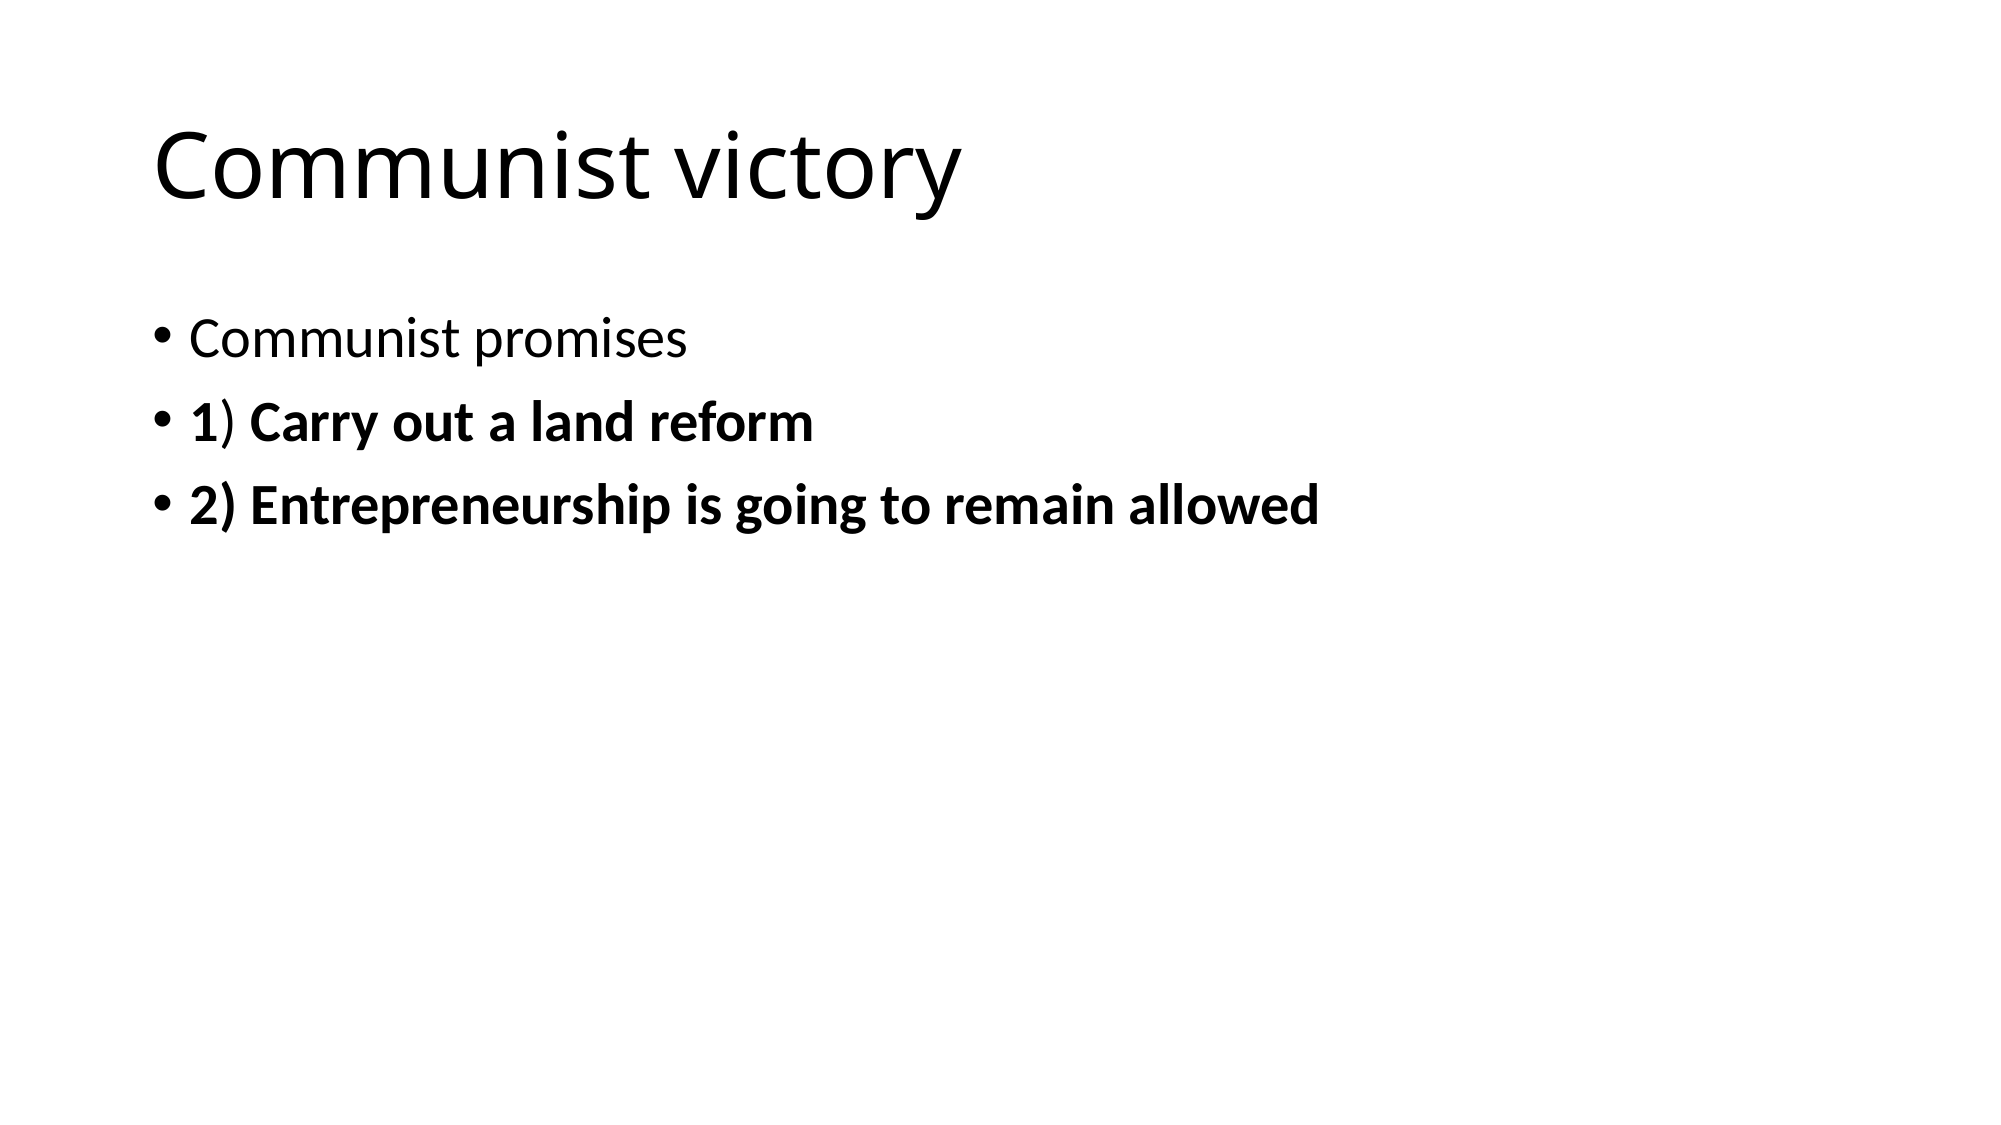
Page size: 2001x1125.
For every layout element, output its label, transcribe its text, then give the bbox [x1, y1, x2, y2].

title Communist victory [137, 59, 1863, 278]
list Communist promises 1) Carry out a land reform 2) Entrepreneurship is going to remain allowed [137, 299, 1863, 1014]
